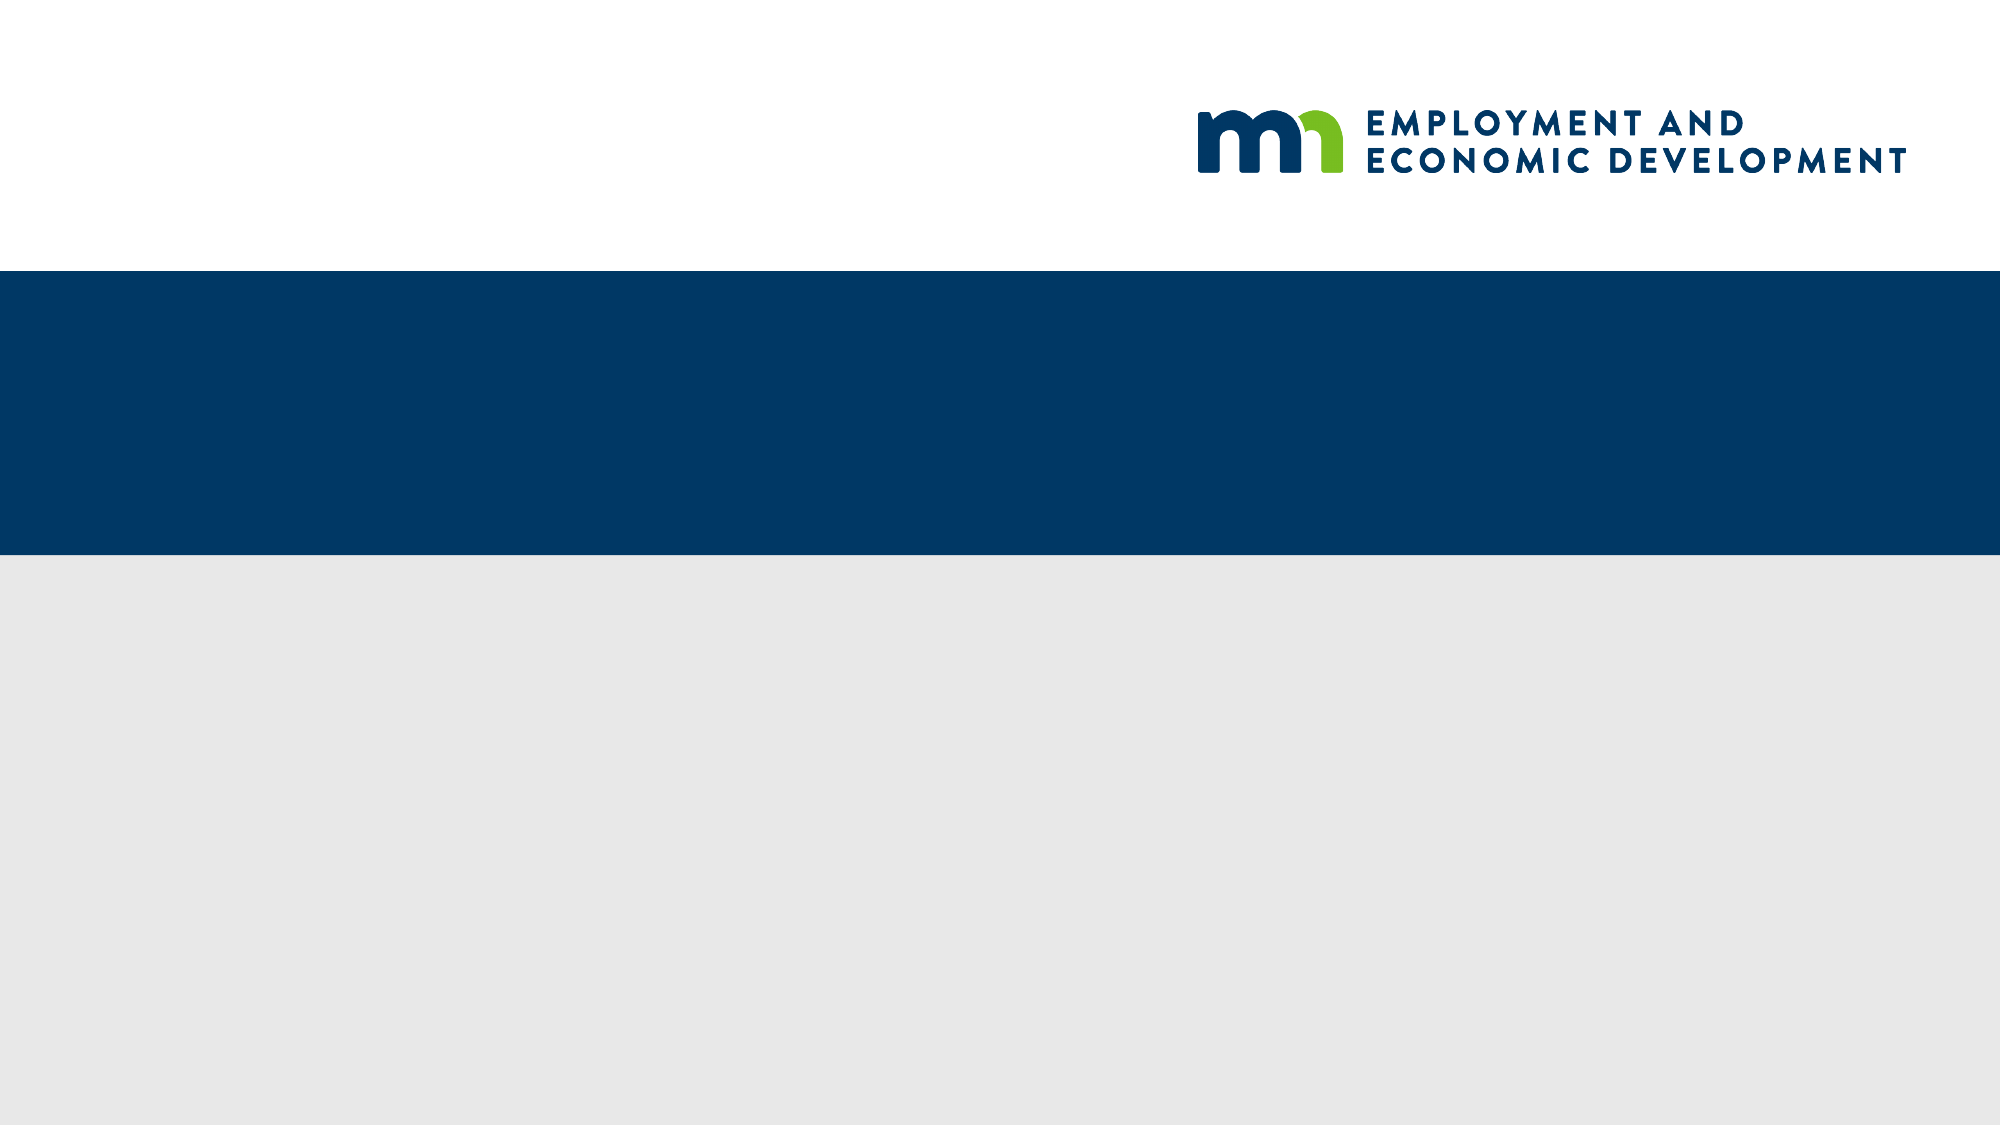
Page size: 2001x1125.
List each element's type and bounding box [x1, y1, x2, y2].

picture [1198, 110, 1906, 173]
